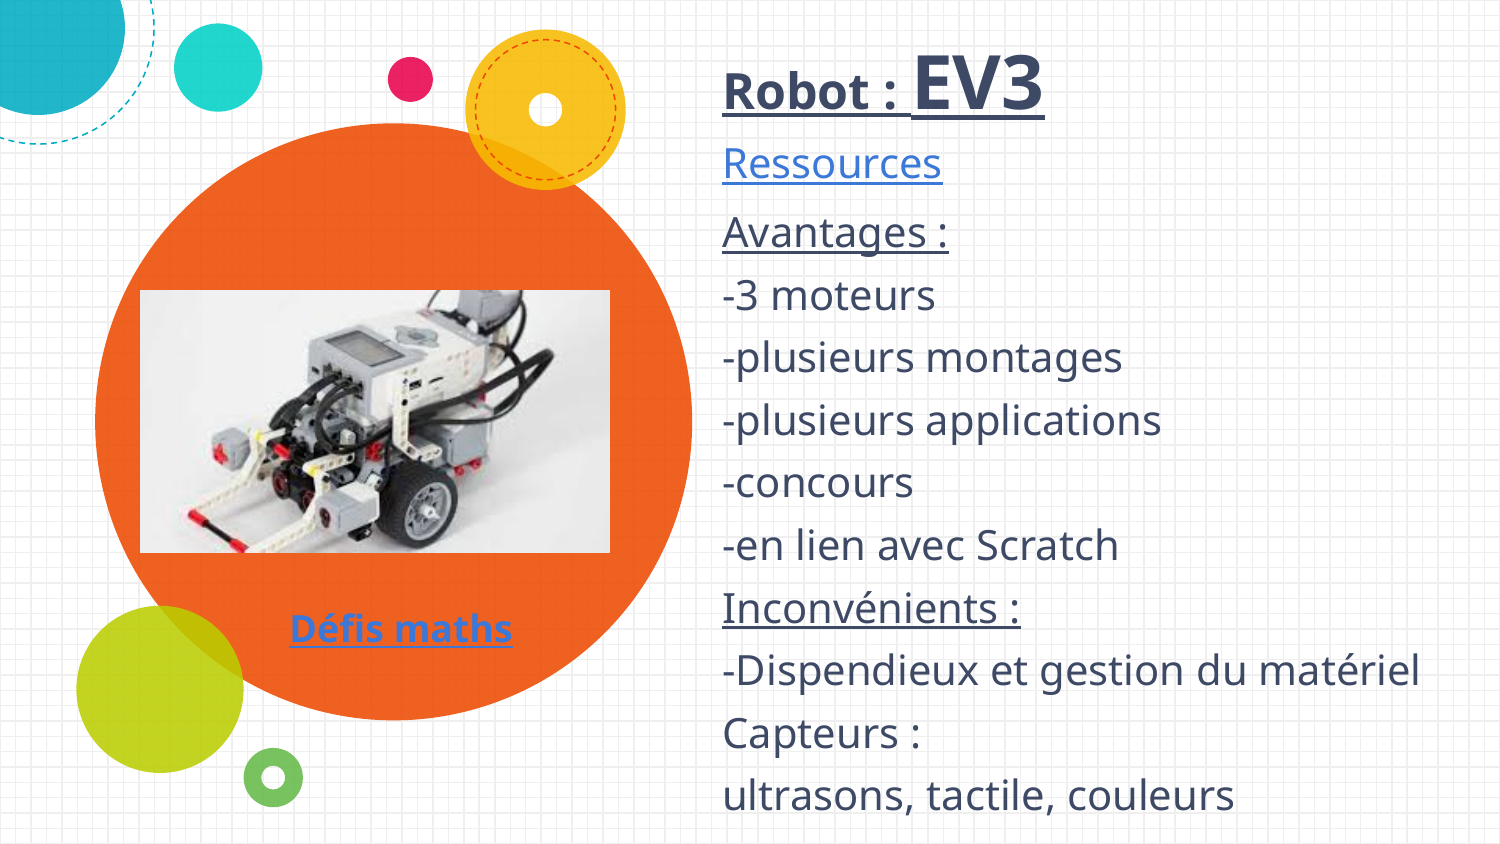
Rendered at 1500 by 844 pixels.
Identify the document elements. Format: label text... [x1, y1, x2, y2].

picture [140, 290, 610, 554]
list Robot : EV3 Ressources Avantages : -3 moteurs -plusieurs montages -plusieurs applications -concours -en lien avec Scratch Inconvénients : -Dispendieux et gestion du matériel Capteurs : ultrasons, tactile, couleurs [707, 19, 1500, 826]
text_box Défis maths [274, 590, 540, 706]
